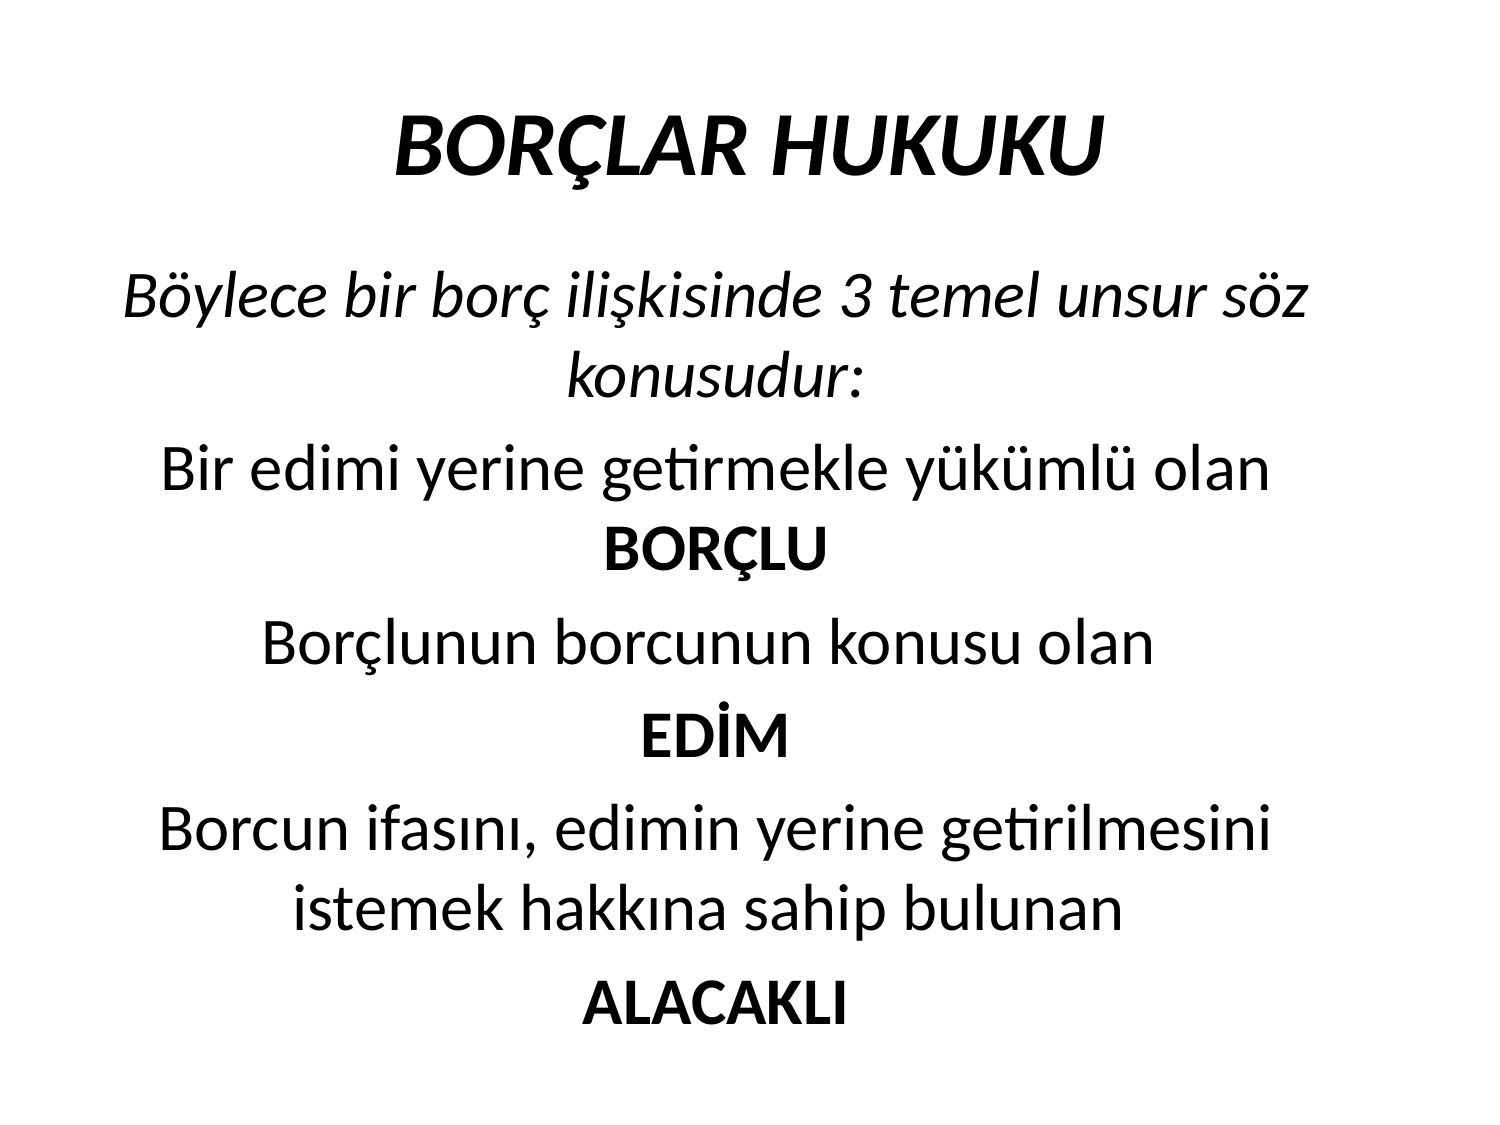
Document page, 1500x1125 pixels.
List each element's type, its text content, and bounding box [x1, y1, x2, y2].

list Böylece bir borç ilişkisinde 3 temel unsur söz konusudur: Bir edimi yerine getirmekle yükümlü olan BORÇLU Borçlunun borcunun konusu olan EDİM Borcun ifasını, edimin yerine getirilmesini istemek hakkına sahip bulunan ALACAKLI [41, 243, 1392, 1071]
text_box BORÇLAR HUKUKU [74, 45, 1425, 233]
